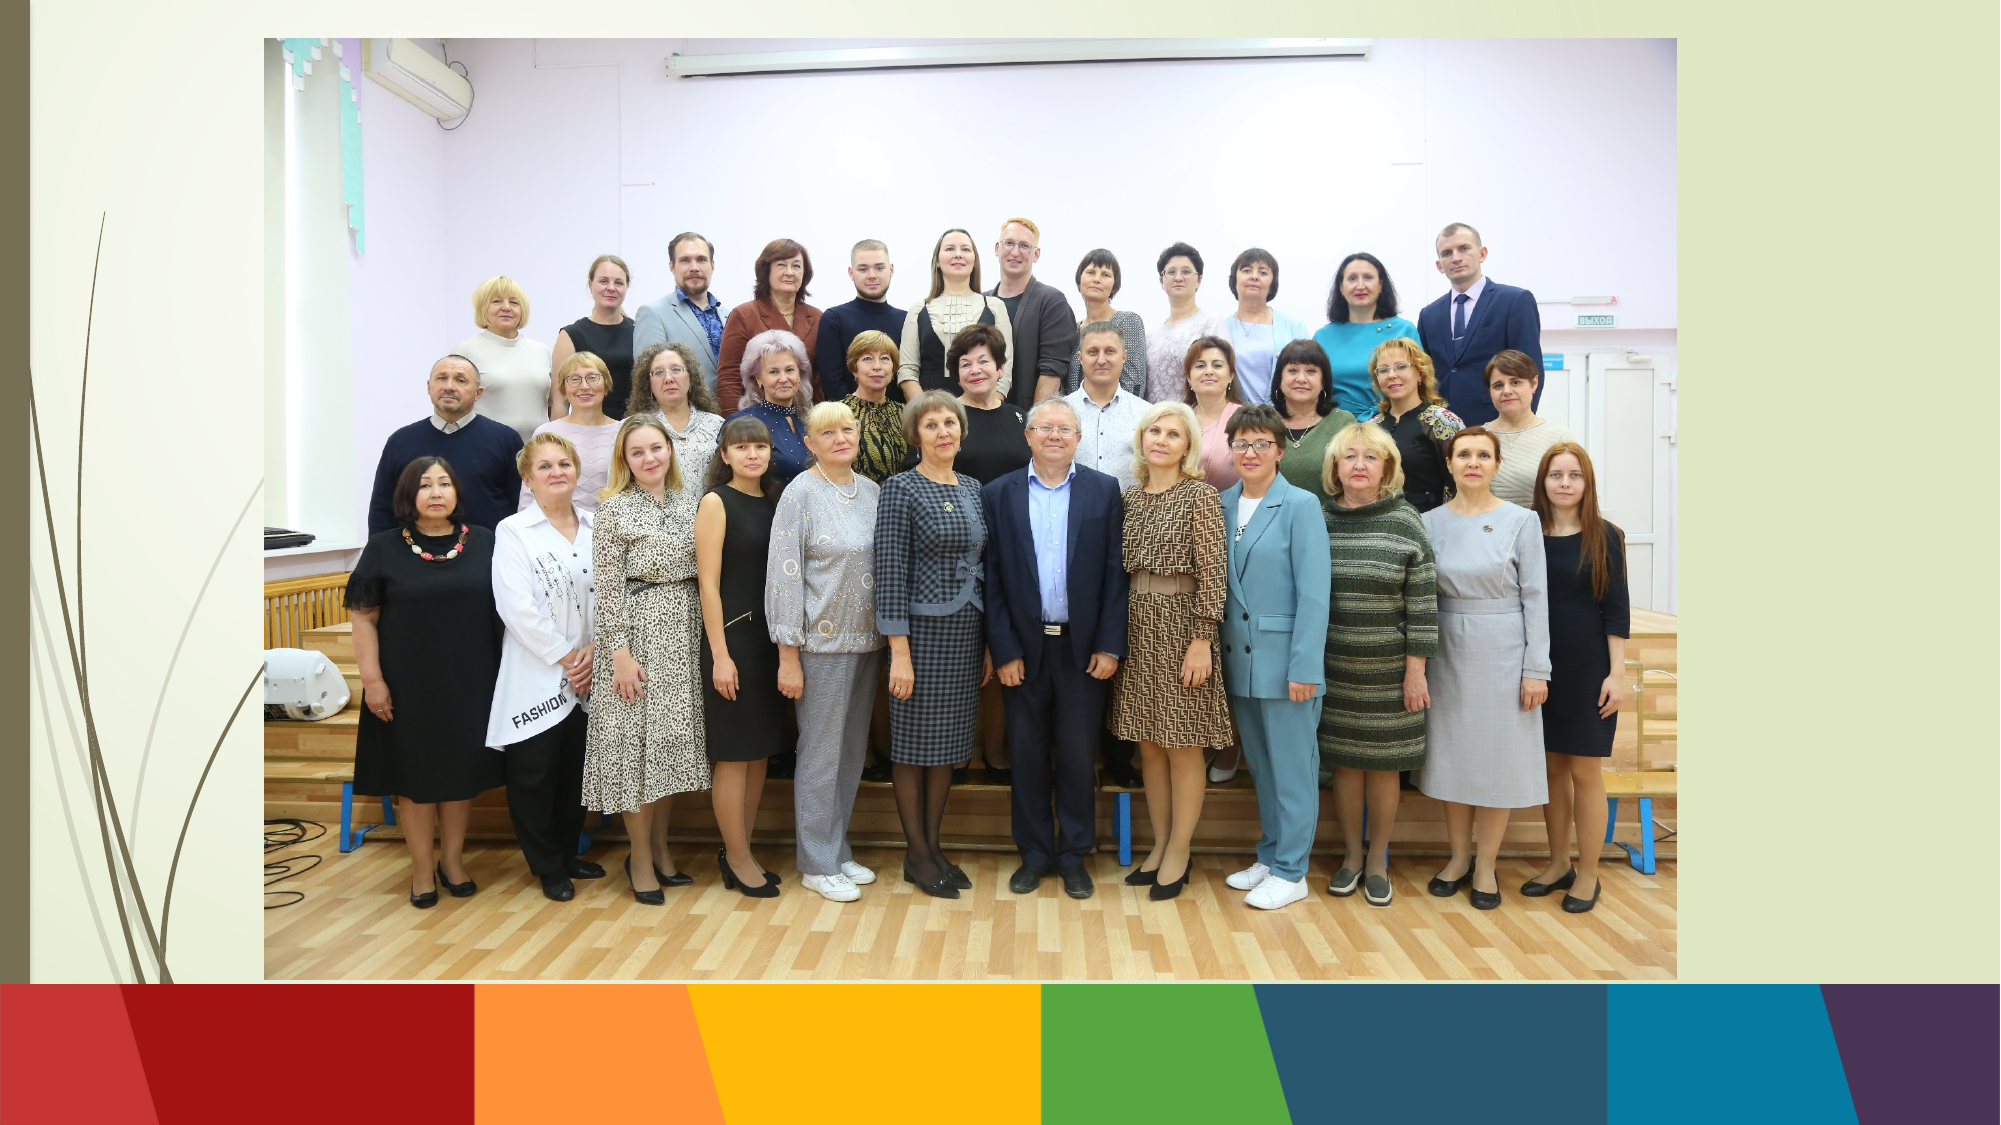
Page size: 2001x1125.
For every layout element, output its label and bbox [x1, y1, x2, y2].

picture [1820, 984, 2000, 1125]
picture [0, 984, 1608, 1125]
picture [264, 38, 1677, 980]
